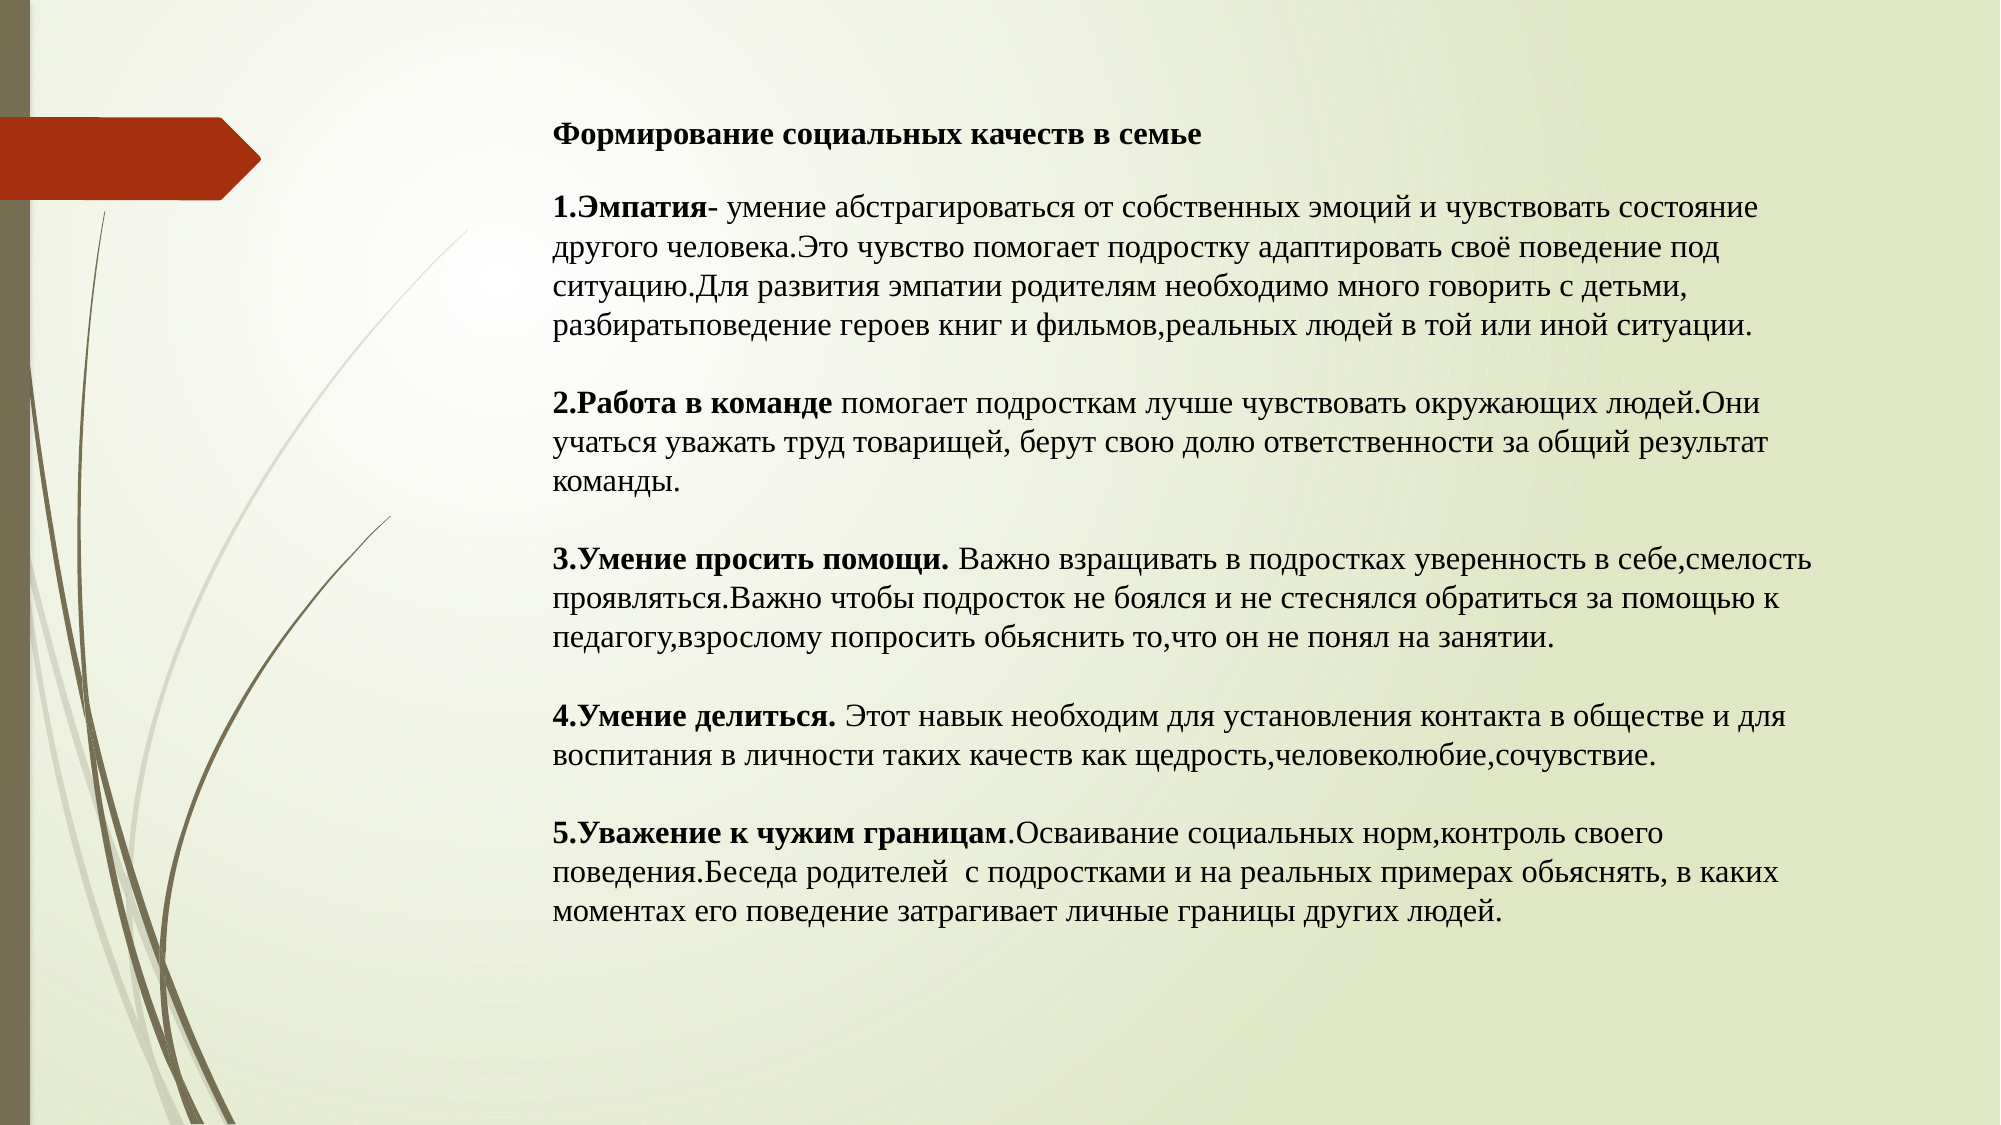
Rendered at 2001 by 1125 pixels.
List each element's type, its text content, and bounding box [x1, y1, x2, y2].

title Формирование социальных качеств в семье 1.Эмпатия- умение абстрагироваться от собственных эмоций и чувствовать состояние другого человека.Это чувство помогает подростку адаптировать своё поведение под ситуацию.Для развития эмпатии родителям необходимо много говорить с детьми, разбиратьповедение героев книг и фильмов,реальных людей в той или иной ситуации. 2.Работа в команде помогает подросткам лучше чувствовать окружающих людей.Они учаться уважать труд товарищей, берут свою долю ответственности за общий результат команды. 3.Умение просить помощи. Важно взращивать в подростках уверенность в себе,смелость проявляться.Важно чтобы подросток не боялся и не стеснялся обратиться за помощью к педагогу,взрослому попросить обьяснить то,что он не понял на занятии. 4.Умение делиться. Этот навык необходим для установления контакта в обществе и для воспитания в личности таких качеств как щедрость,человеколюбие,сочувствие. 5.Уважение к чужим границам.Осваивание социальных норм,контроль своего поведения.Беседа родителей с подростками и на реальных примерах обьяснять, в каких моментах его поведение затрагивает личные границы других людей. [537, 104, 1873, 977]
